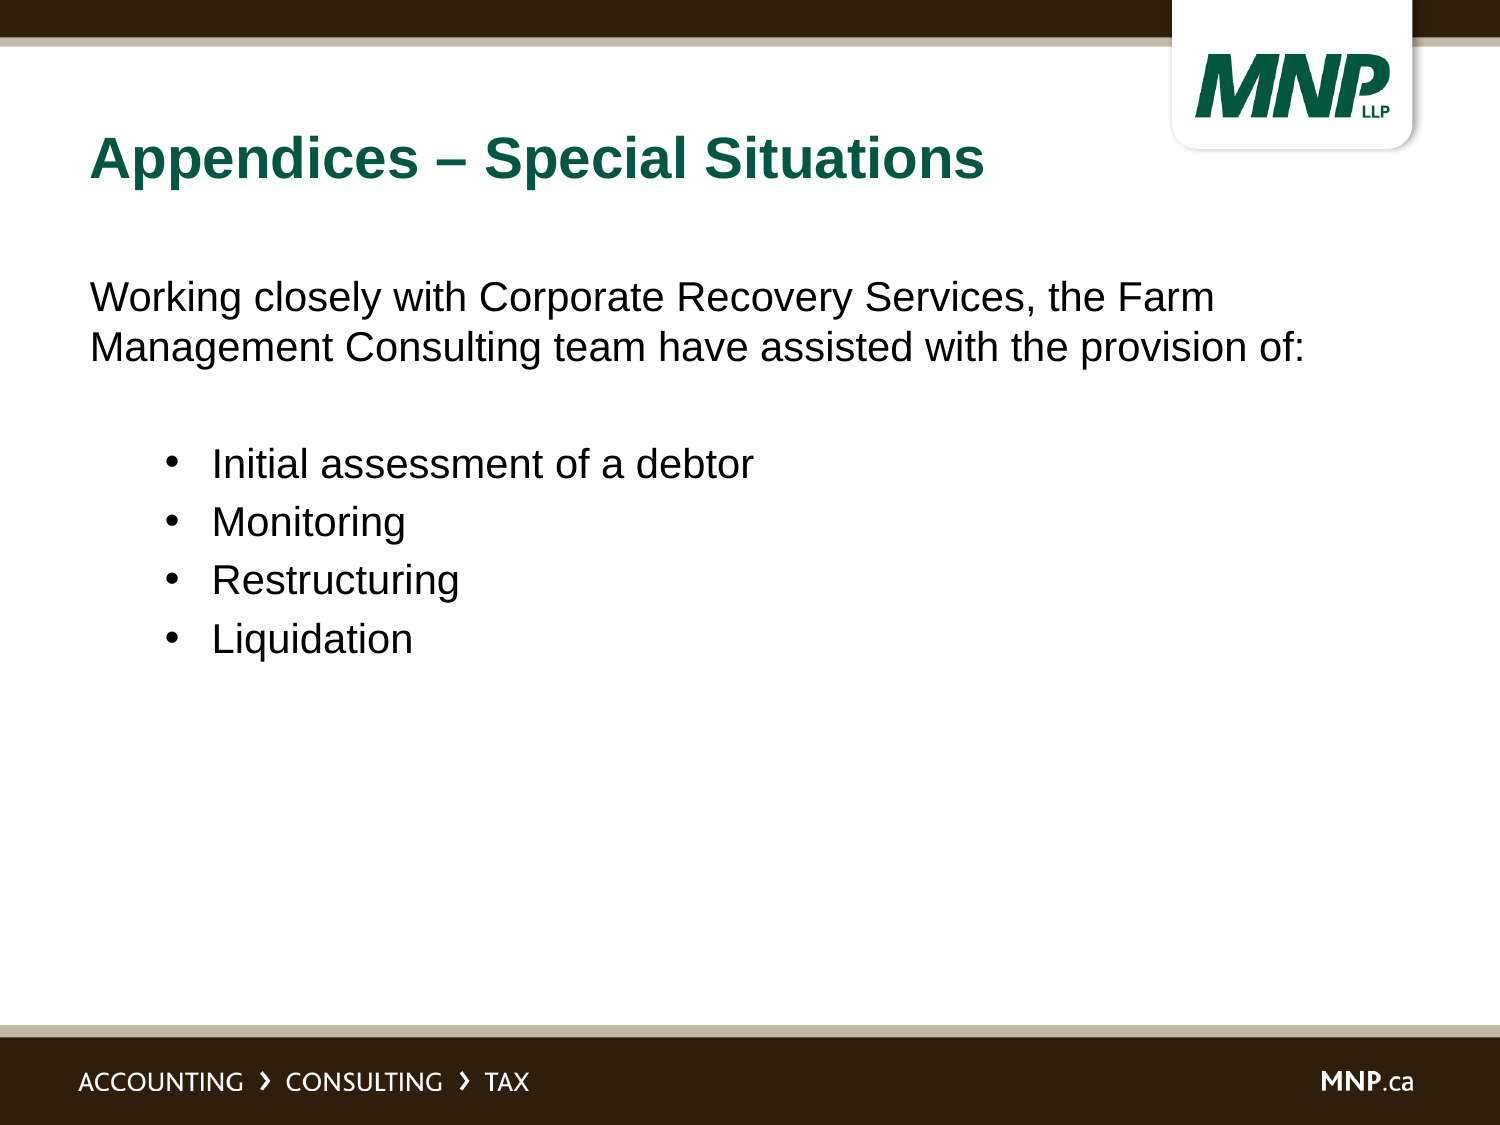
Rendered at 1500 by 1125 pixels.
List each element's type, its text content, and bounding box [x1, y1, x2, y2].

list Working closely with Corporate Recovery Services, the Farm Management Consulting team have assisted with the provision of: Initial assessment of a debtor Monitoring Restructuring Liquidation [75, 262, 1425, 1005]
picture [78, 1071, 529, 1091]
picture [1322, 1071, 1413, 1091]
title Appendices – Special Situations [75, 112, 1150, 233]
picture [1195, 54, 1390, 118]
